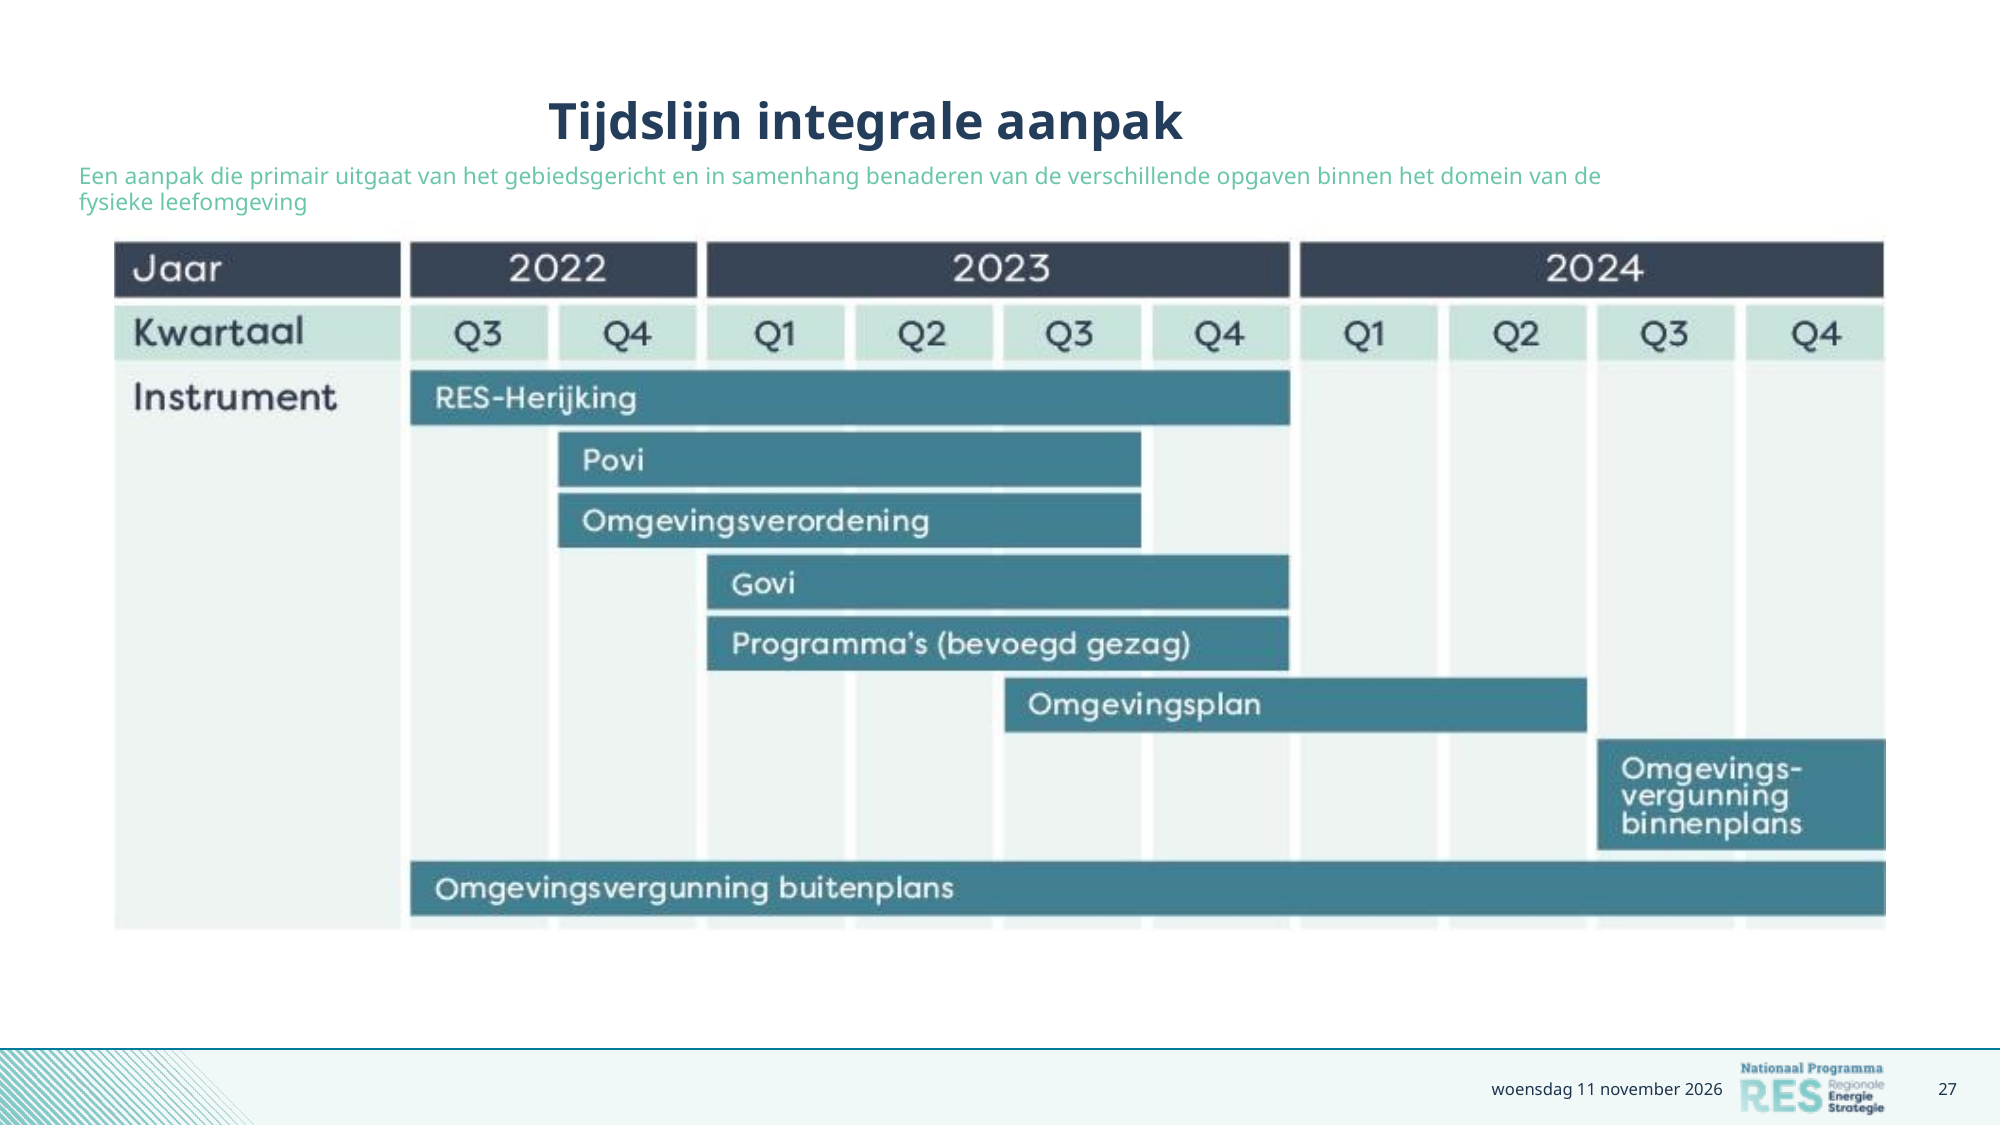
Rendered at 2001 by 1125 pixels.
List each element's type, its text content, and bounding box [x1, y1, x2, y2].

slide_number 27 [1885, 1060, 1958, 1121]
title Tijdslijn integrale aanpak [78, 78, 1654, 163]
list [113, 221, 1886, 971]
text_box Een aanpak die primair uitgaat van het gebiedsgericht en in samenhang benaderen van de verschillende opgaven binnen het domein van de fysieke leefomgeving [78, 163, 1654, 228]
picture [0, 1051, 309, 1125]
picture [1733, 1058, 1893, 1120]
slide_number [1374, 1060, 1724, 1121]
